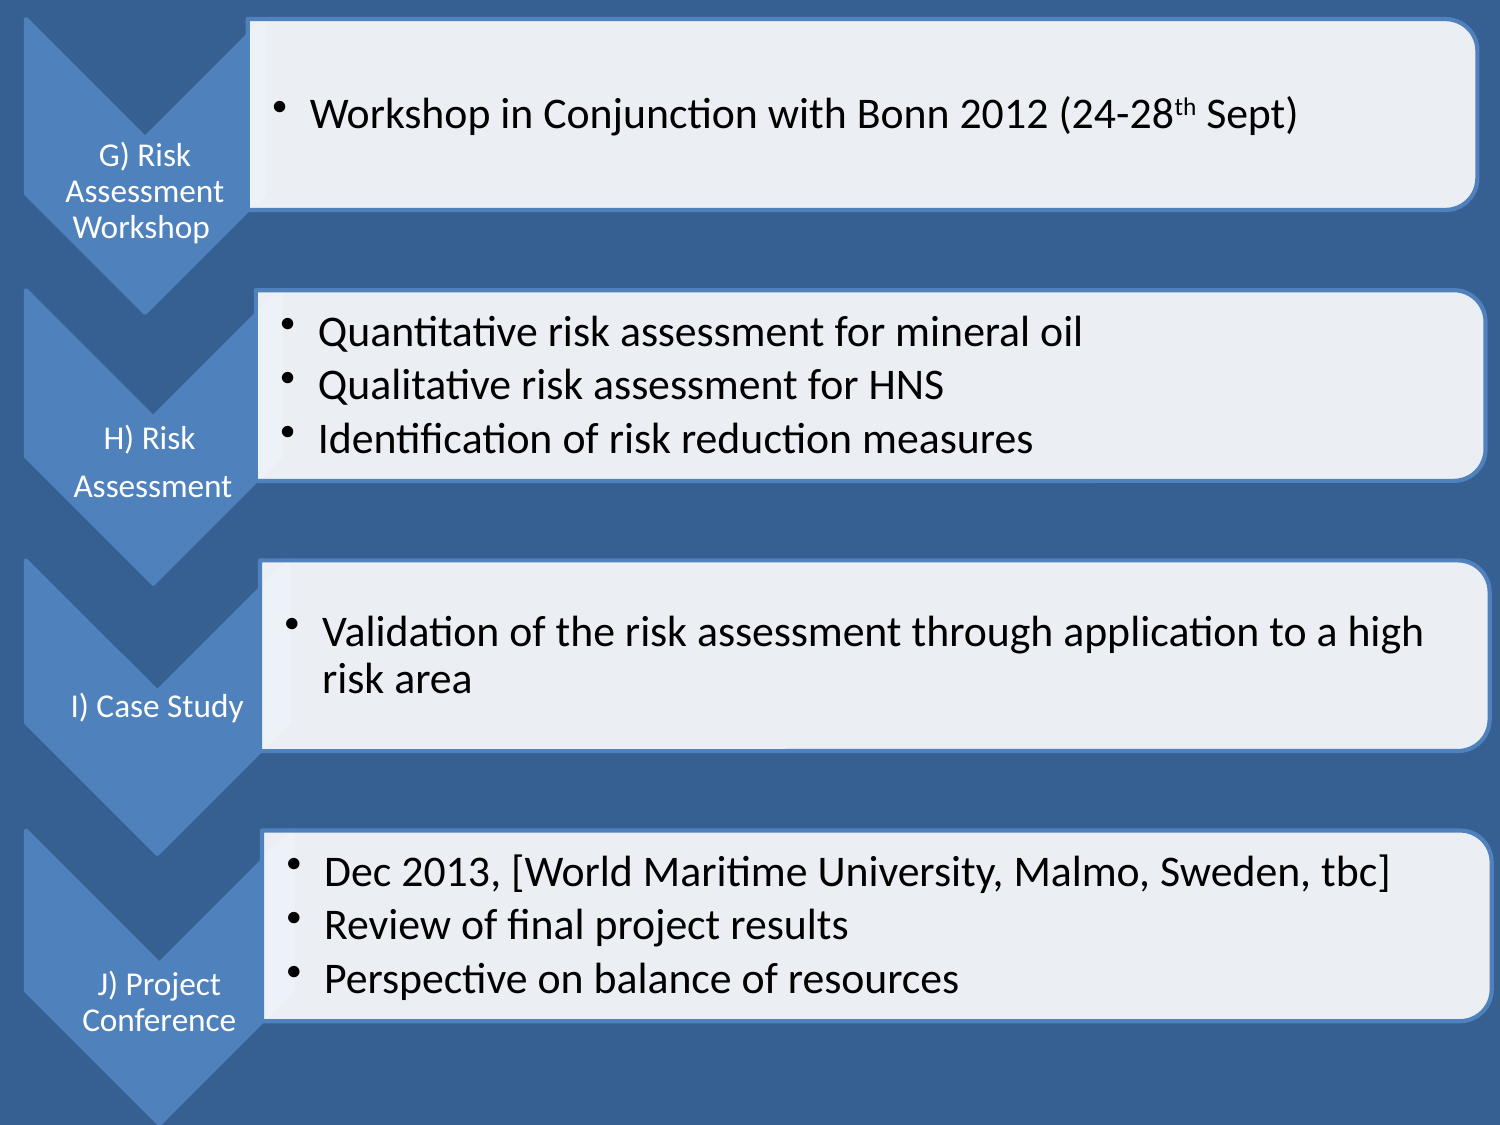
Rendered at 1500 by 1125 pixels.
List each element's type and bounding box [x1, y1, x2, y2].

list [41, 18, 1477, 1125]
